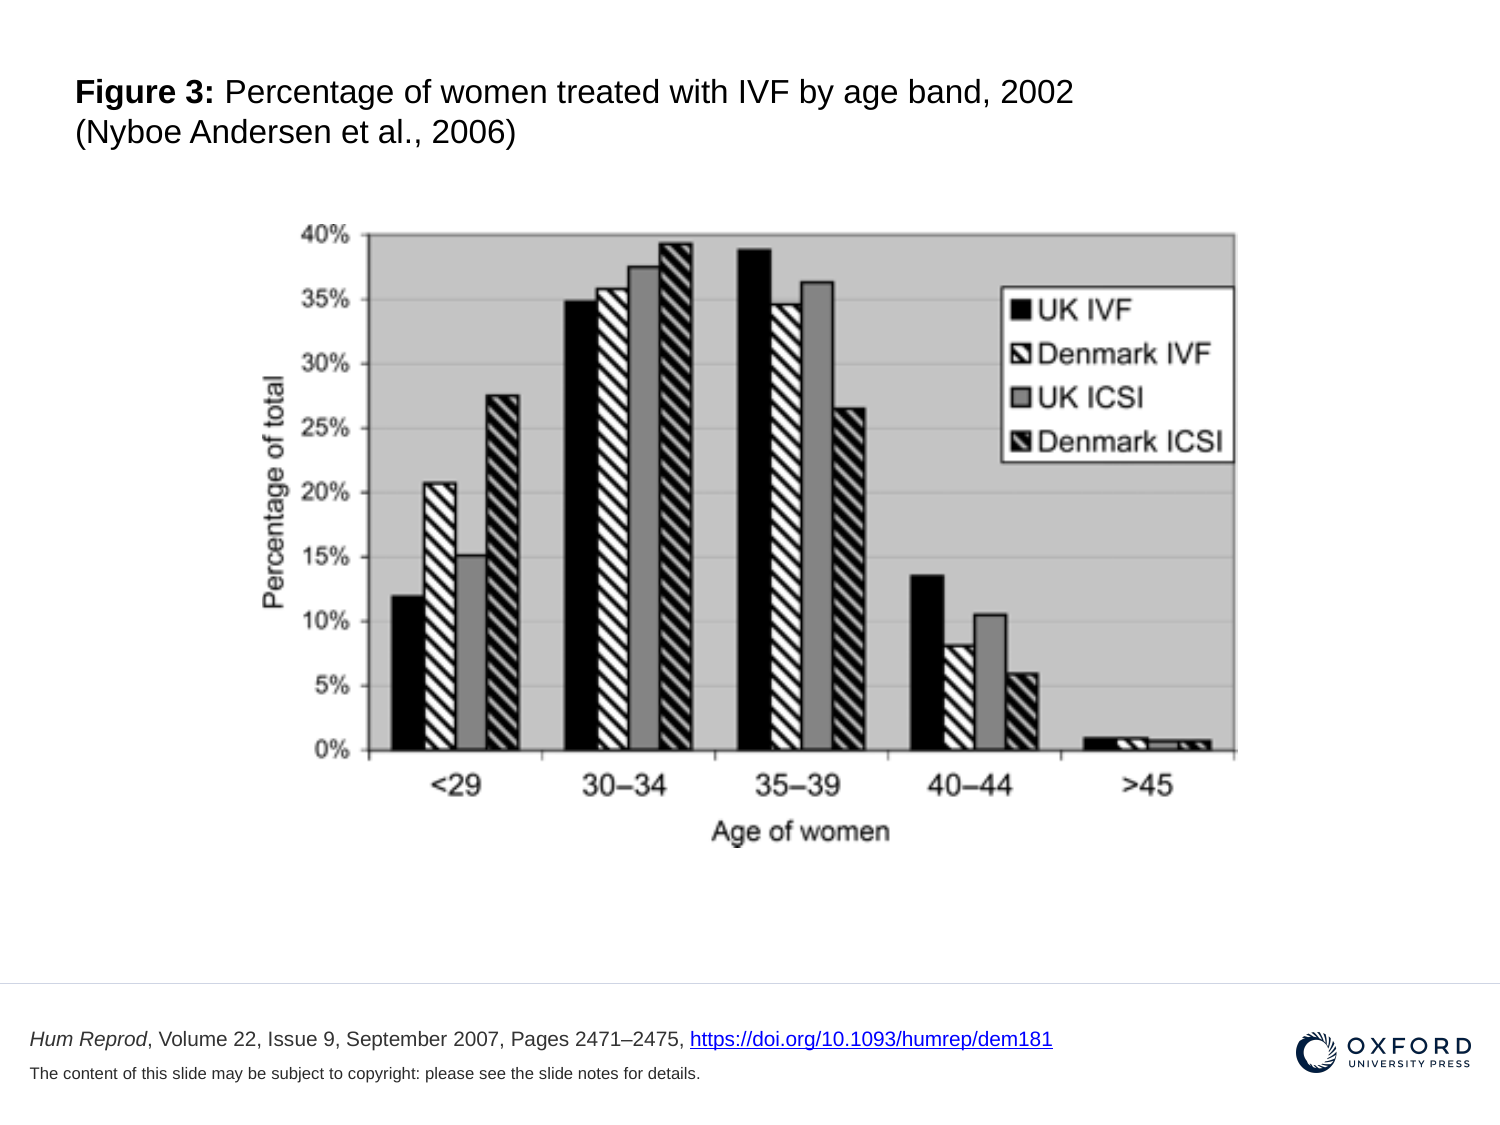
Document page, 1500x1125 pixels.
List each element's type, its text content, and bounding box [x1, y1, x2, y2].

footer Hum Reprod, Volume 22, Issue 9, September 2007, Pages 2471–2475, https://doi.org/10.1093/humrep/dem181 The content of this slide may be subject to copyright: please see the slide notes for details. [0, 983, 1260, 1125]
picture [1296, 1032, 1471, 1073]
title Figure 3: Percentage of women treated with IVF by age band, 2002 (Nyboe Andersen et al., 2006) [75, 69, 1078, 171]
picture [262, 224, 1238, 848]
